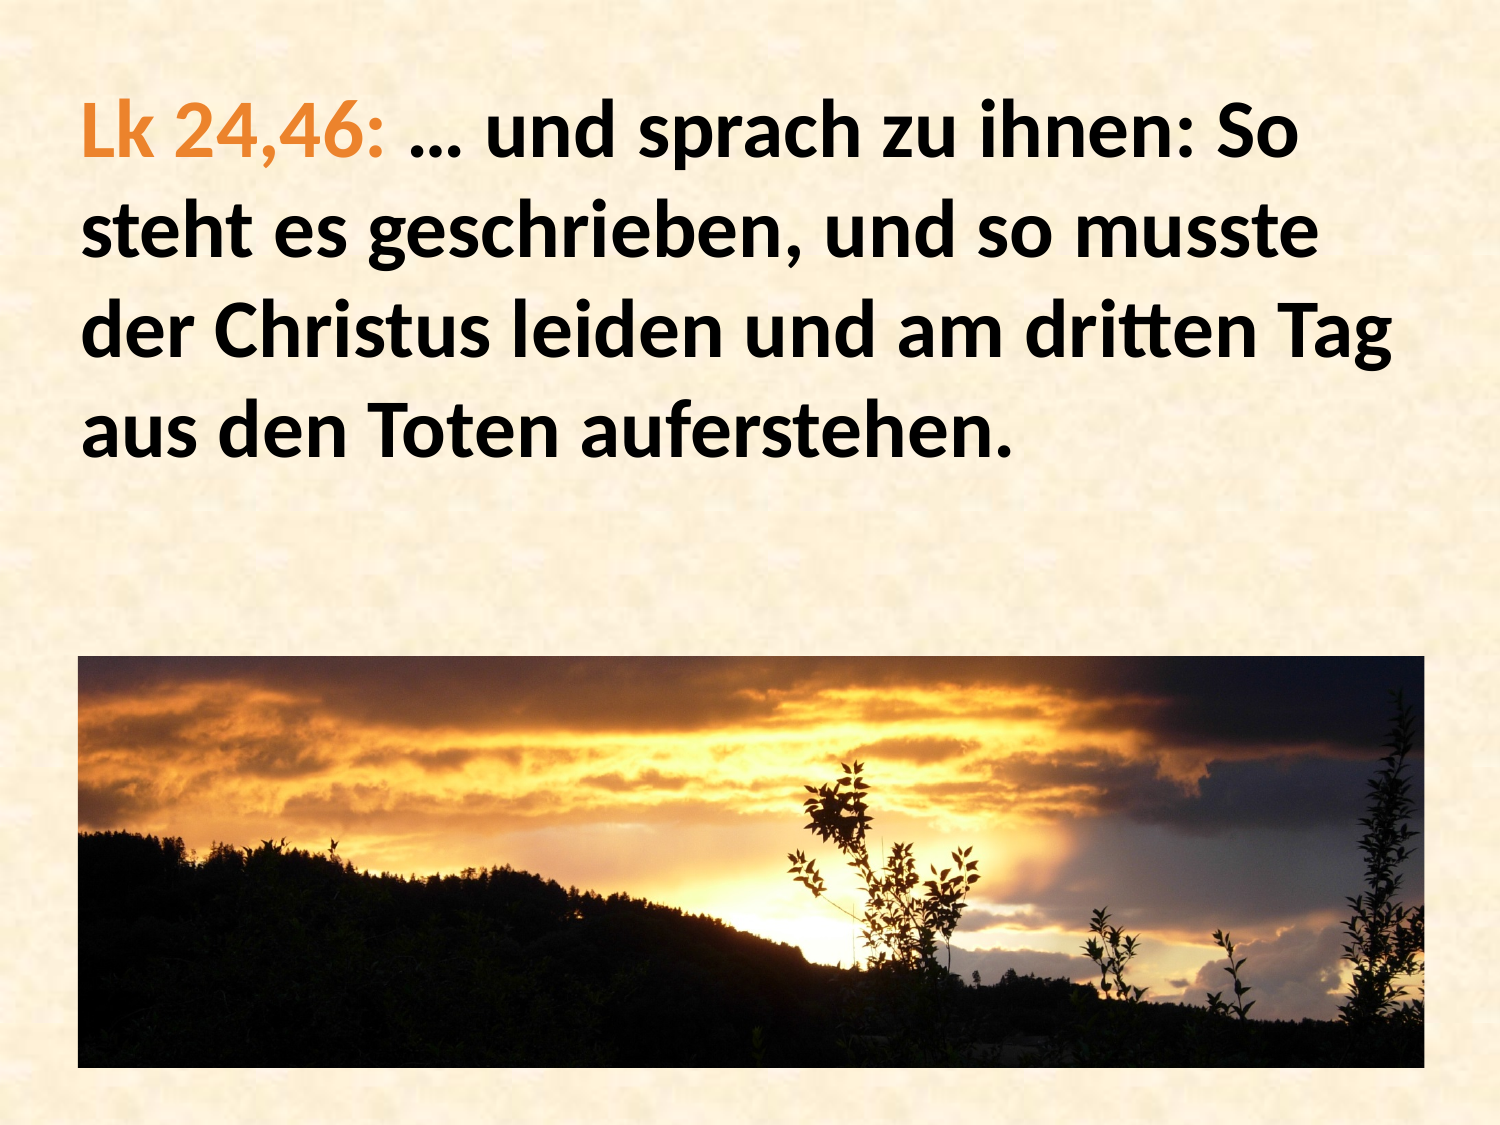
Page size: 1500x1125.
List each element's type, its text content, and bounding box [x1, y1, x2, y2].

text_box Lk 24,46: … und sprach zu ihnen: So steht es geschrieben, und so musste der Christus leiden und am dritten Tag aus den Toten auferstehen. [64, 66, 1447, 598]
picture [0, 0, 1500, 1125]
